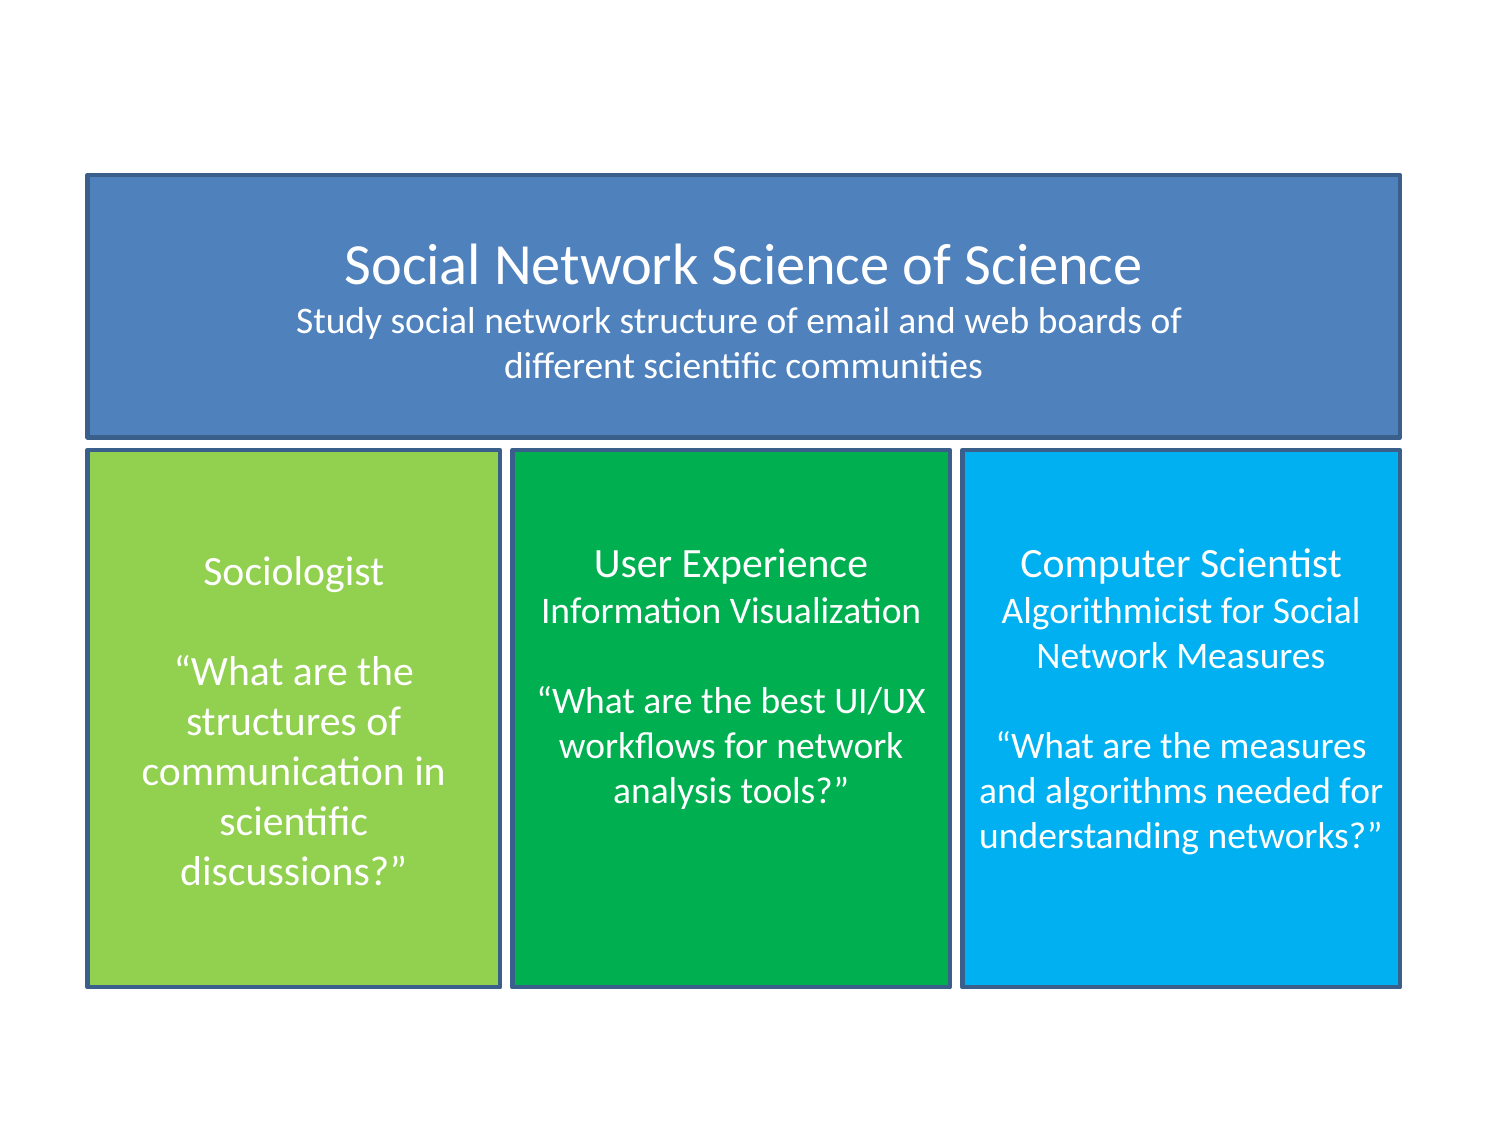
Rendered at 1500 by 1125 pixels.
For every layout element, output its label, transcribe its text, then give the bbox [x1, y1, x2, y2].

text_box Sociologist “What are the structures of communication in scientific discussions?” [85, 448, 502, 989]
text_box Social Network Science of Science Study social network structure of email and web boards of different scientific communities [85, 173, 1402, 440]
text_box User Experience Information Visualization “What are the best UI/UX workflows for network analysis tools?” [510, 448, 952, 989]
text_box Computer Scientist Algorithmicist for Social Network Measures “What are the measures and algorithms needed for understanding networks?” [960, 448, 1402, 989]
